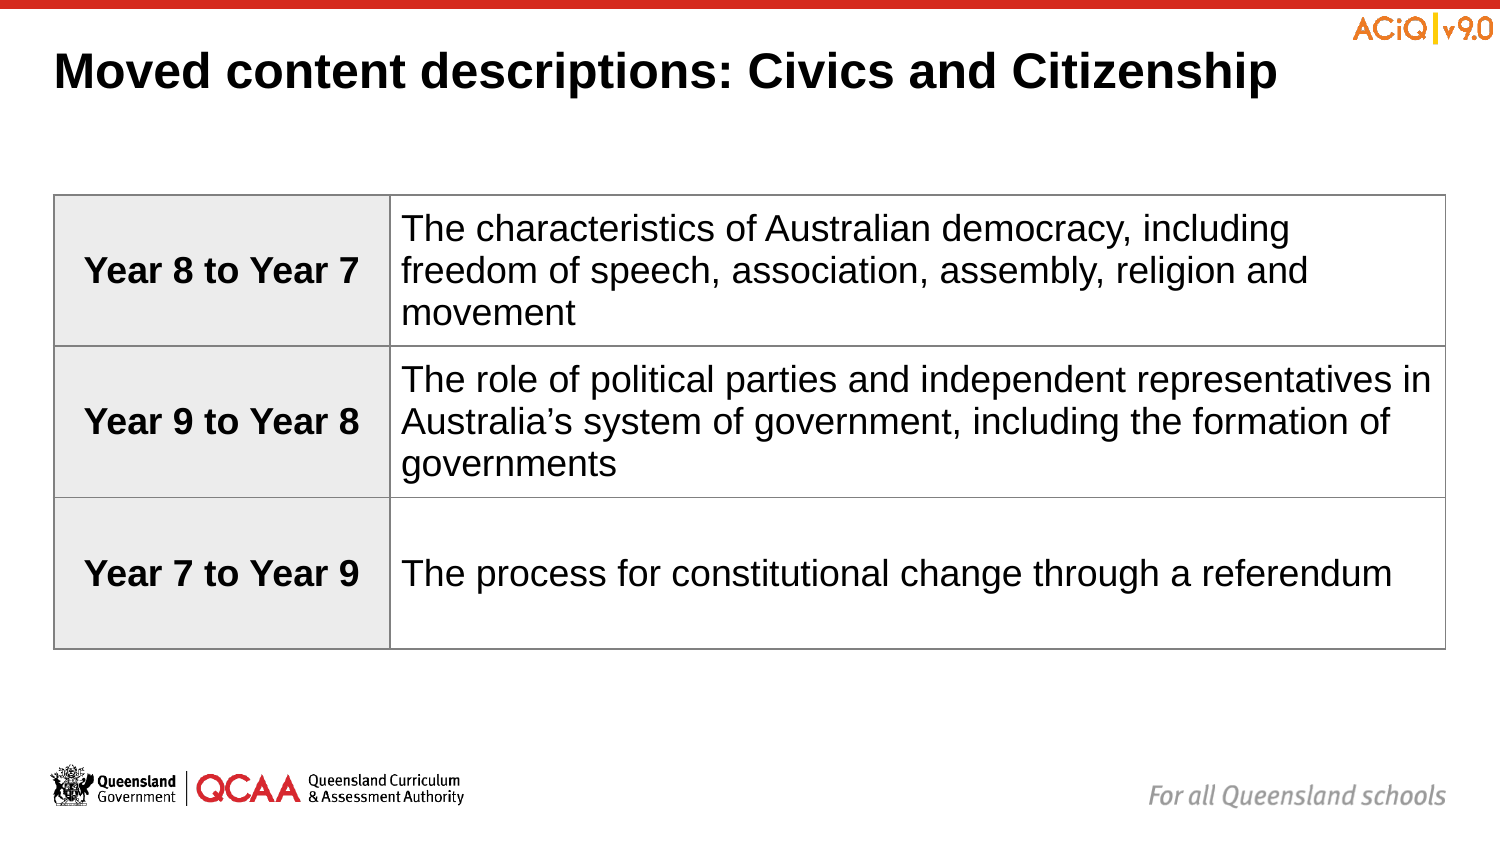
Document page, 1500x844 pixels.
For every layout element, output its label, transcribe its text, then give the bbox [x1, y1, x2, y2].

table_cell The process for constitutional change through a referendum [391, 498, 1445, 648]
title Moved content descriptions: Civics and Citizenship [53, 45, 1448, 105]
table_cell The role of political parties and independent representatives in Australia’s system of government, including the formation of governments [391, 347, 1445, 497]
table_cell Year 7 to Year 9 [55, 498, 389, 648]
picture [1351, 11, 1494, 45]
picture [50, 764, 464, 806]
picture [1149, 784, 1446, 809]
table_cell Year 9 to Year 8 [55, 347, 389, 497]
table_header The characteristics of Australian democracy, including freedom of speech, association, assembly, religion and movement [391, 196, 1445, 345]
table_header Year 8 to Year 7 [55, 196, 389, 345]
